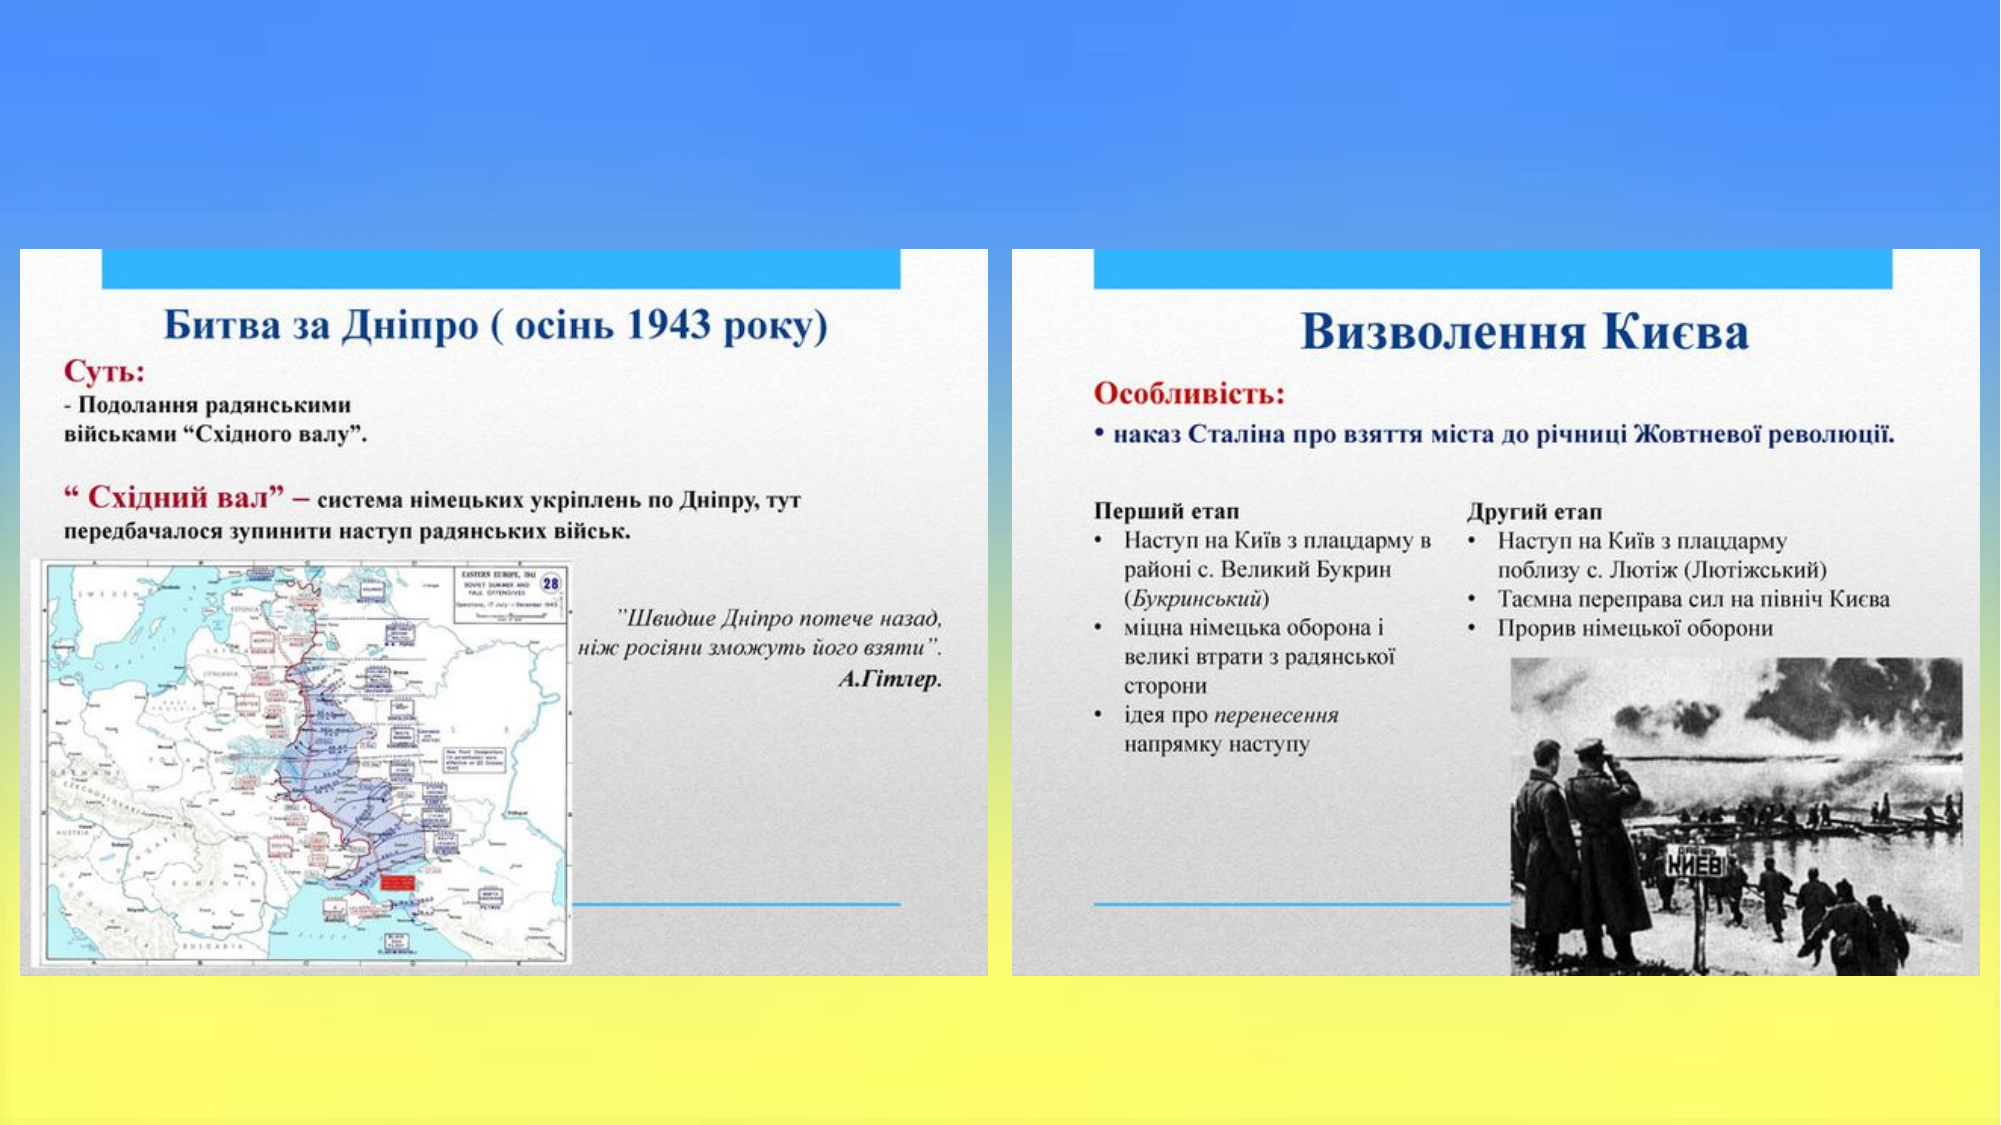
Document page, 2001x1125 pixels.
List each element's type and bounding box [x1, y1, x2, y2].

list [20, 249, 988, 976]
list [1012, 249, 1980, 976]
